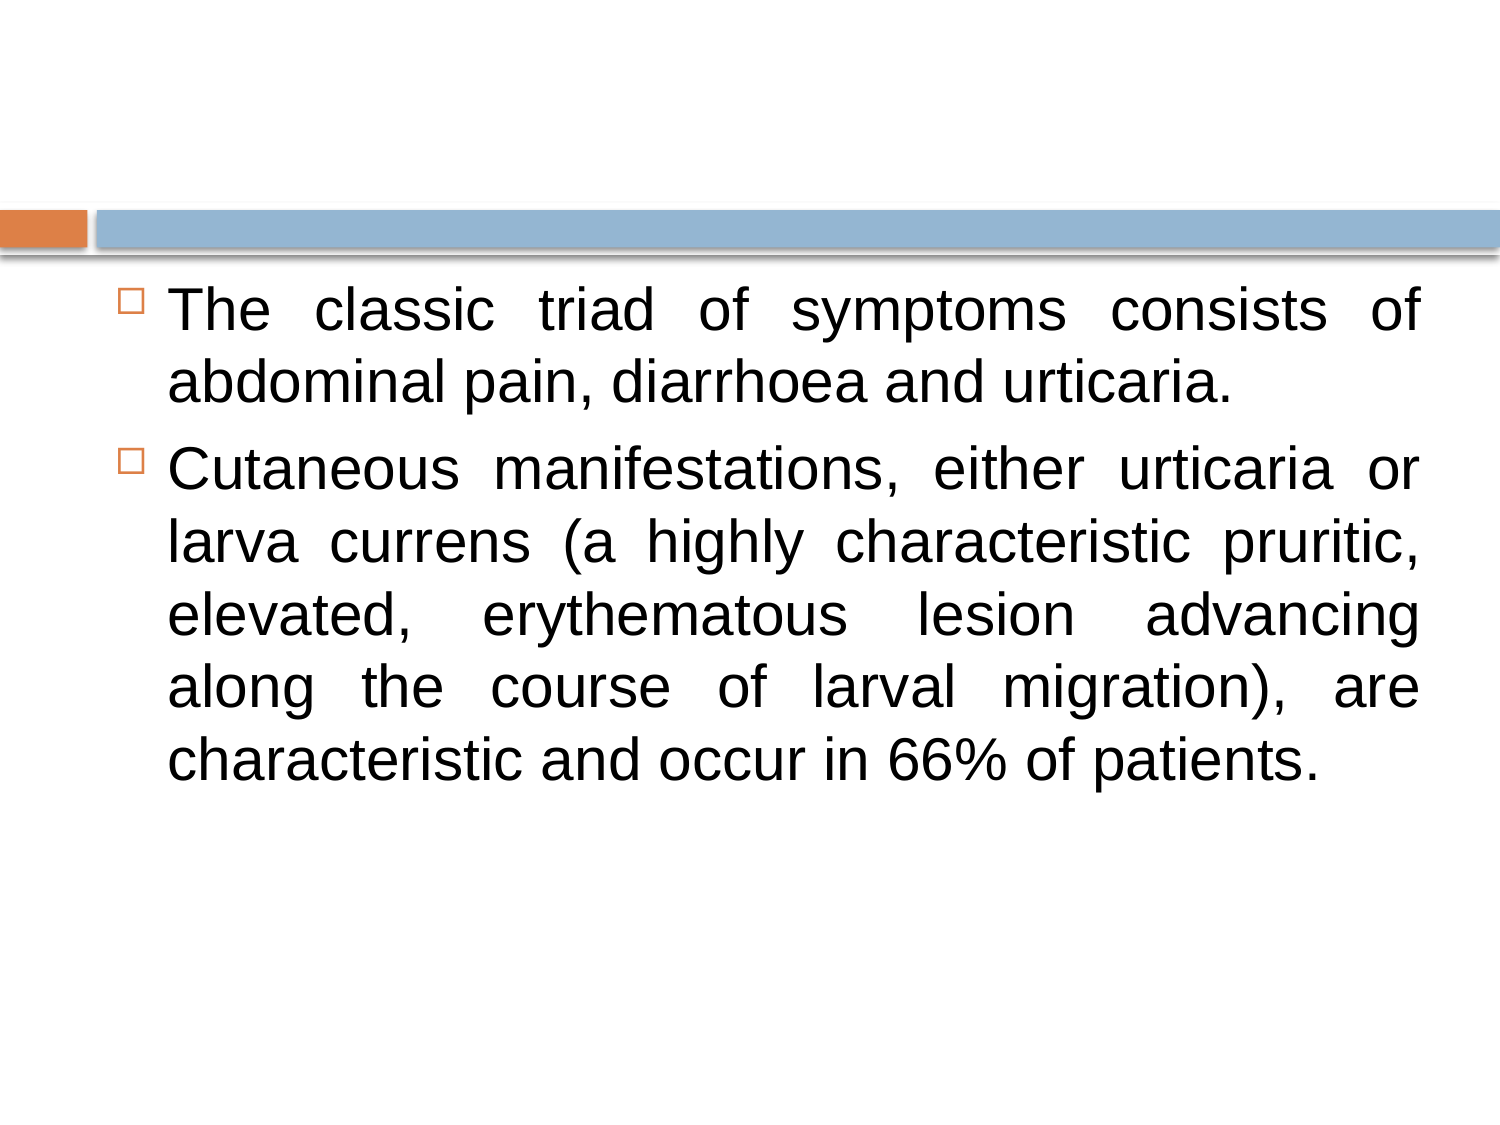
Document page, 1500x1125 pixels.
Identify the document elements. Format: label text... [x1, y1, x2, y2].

list The classic triad of symptoms consists of abdominal pain, diarrhoea and urticaria. Cutaneous manifestations, either urticaria or larva currens (a highly characteristic pruritic, elevated, erythematous lesion advancing along the course of larval migration), are characteristic and occur in 66% of patients. [100, 262, 1438, 1000]
